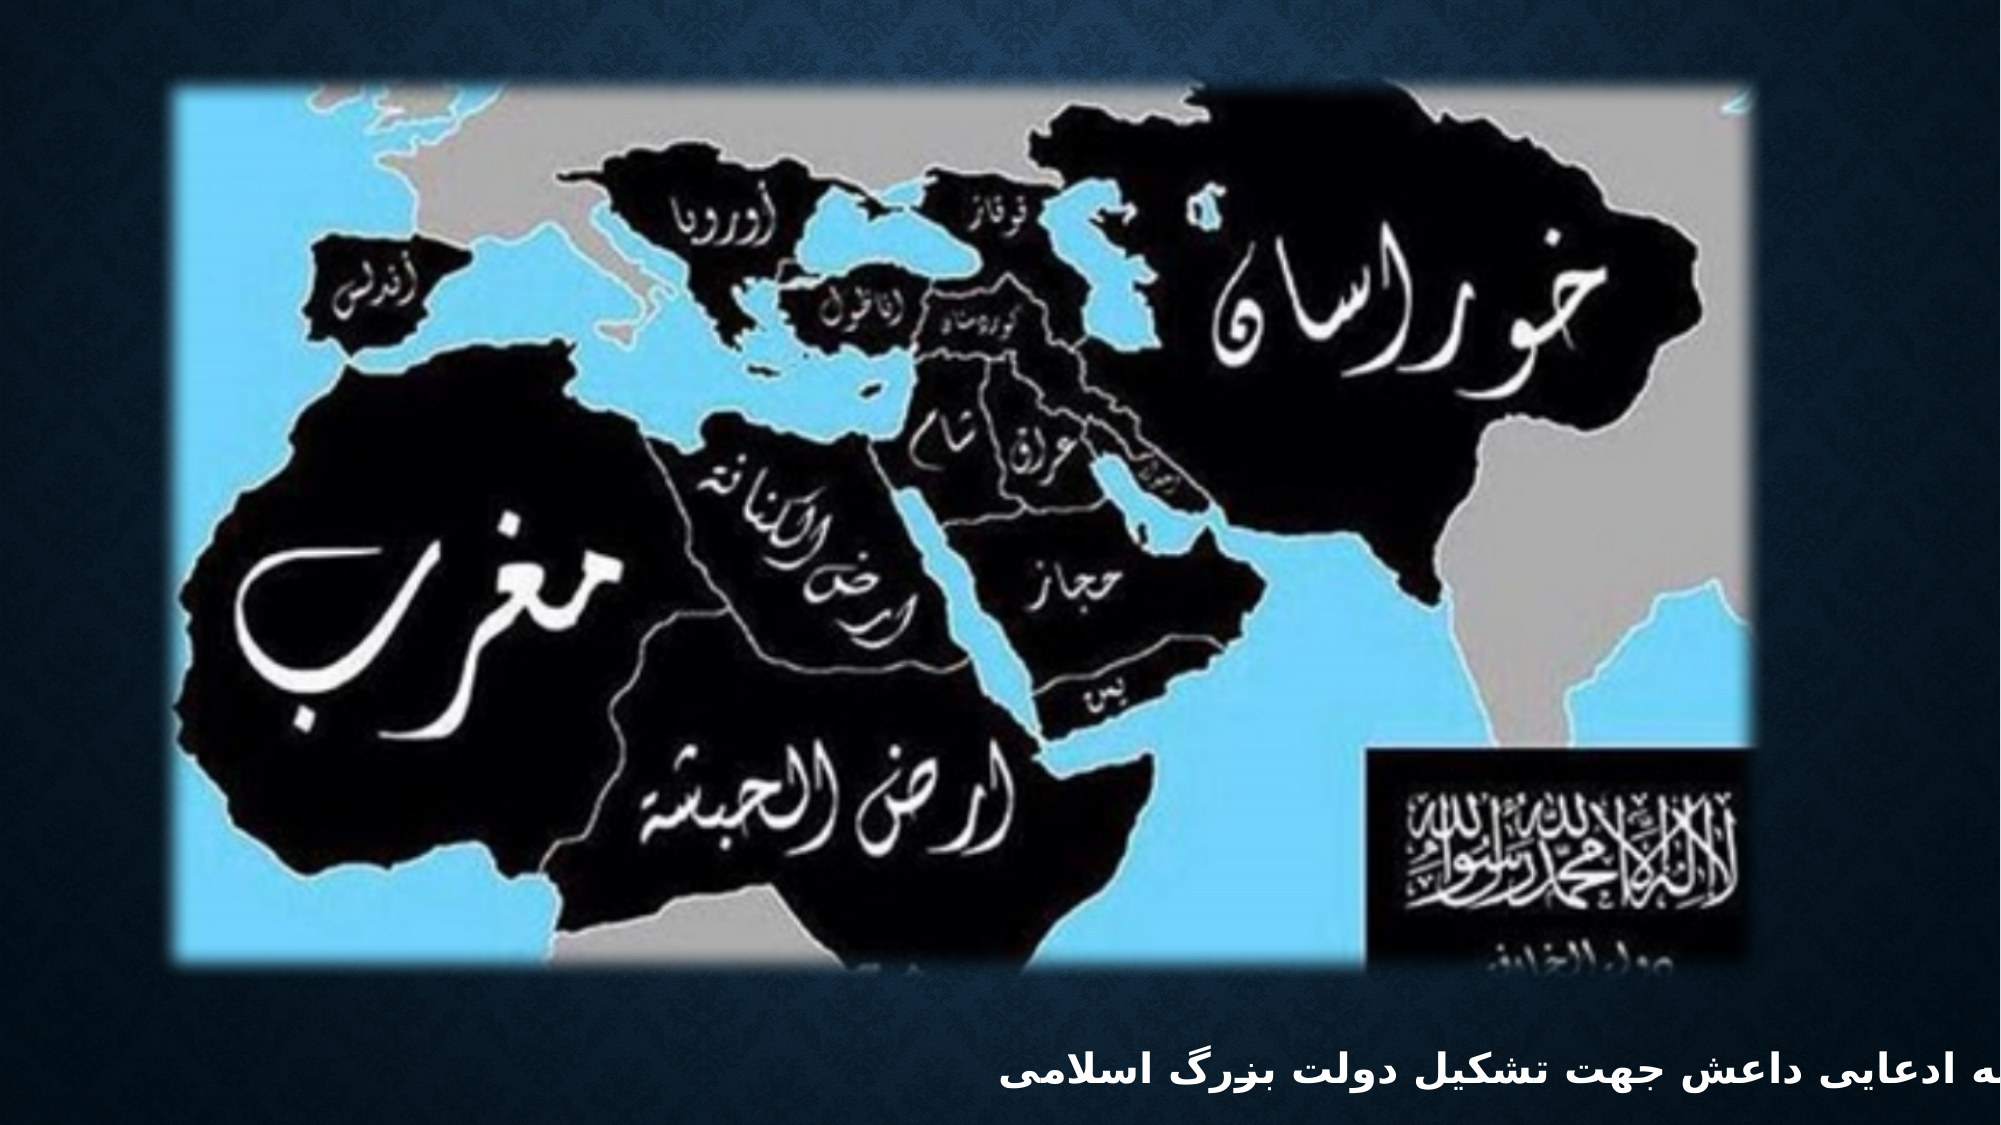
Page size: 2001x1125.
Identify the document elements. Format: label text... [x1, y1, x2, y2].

picture [157, 70, 1768, 980]
text_box * نقشه ادعایی داعش جهت تشکیل دولت بزرگ اسلامی [969, 1034, 2000, 1100]
